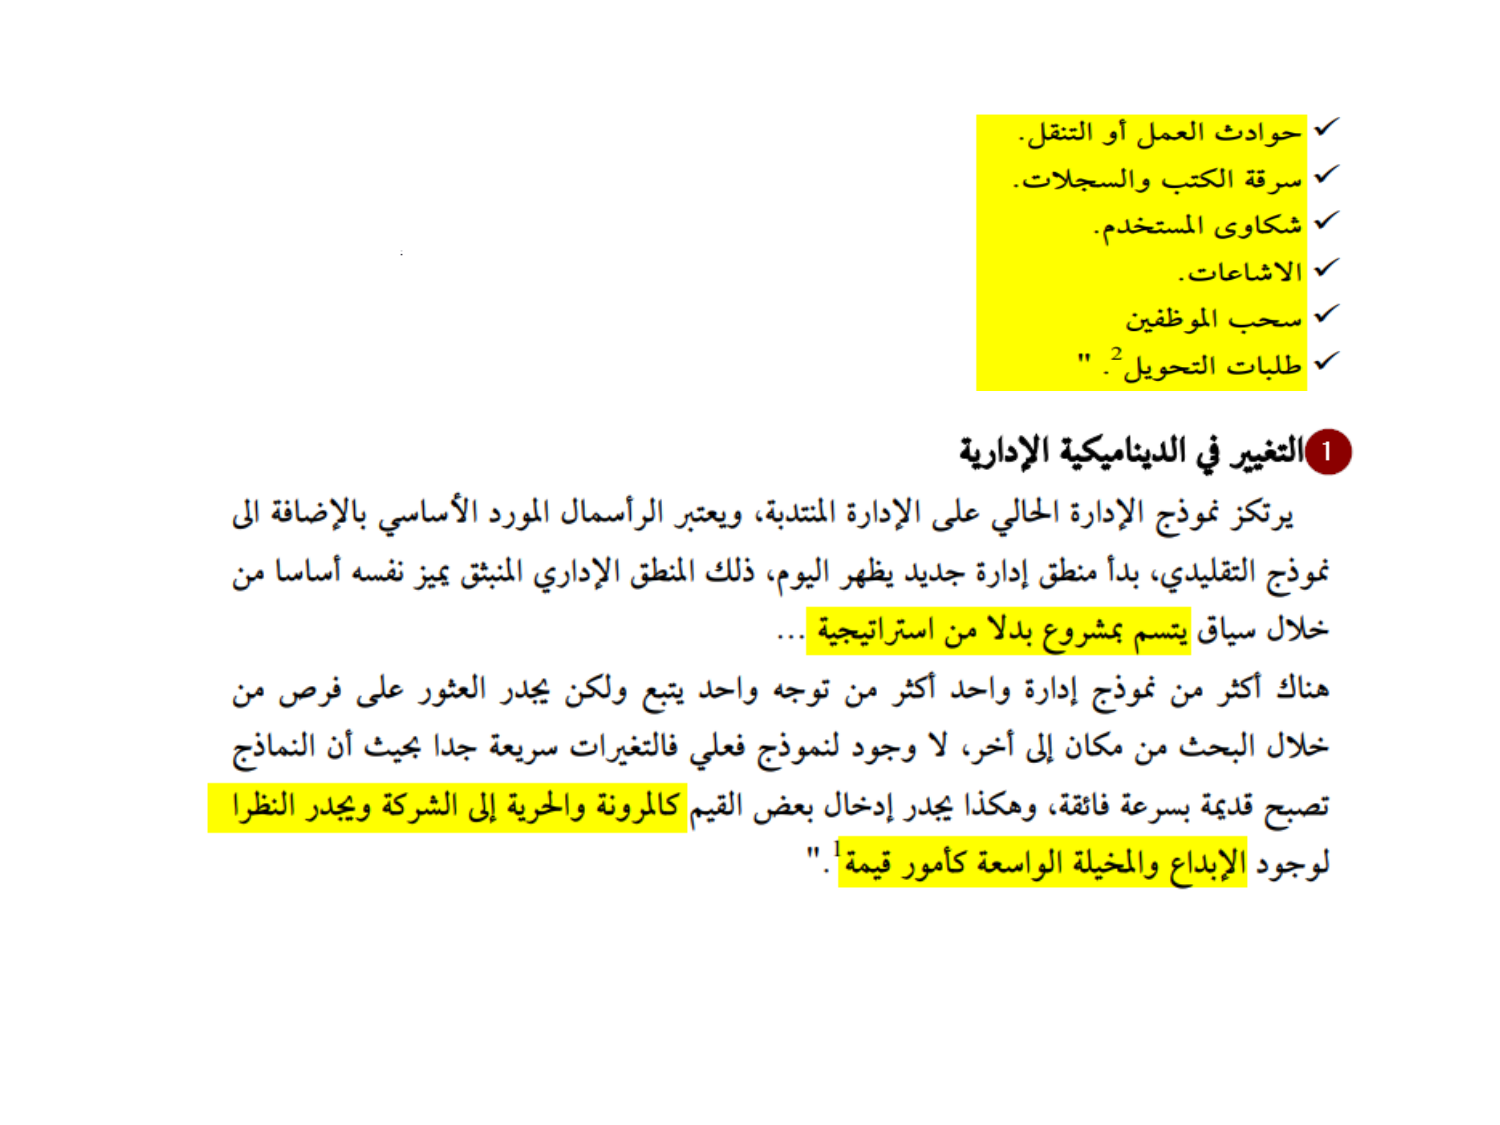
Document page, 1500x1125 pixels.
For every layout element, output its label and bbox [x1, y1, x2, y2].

picture [194, 101, 1377, 392]
picture [170, 420, 1377, 894]
